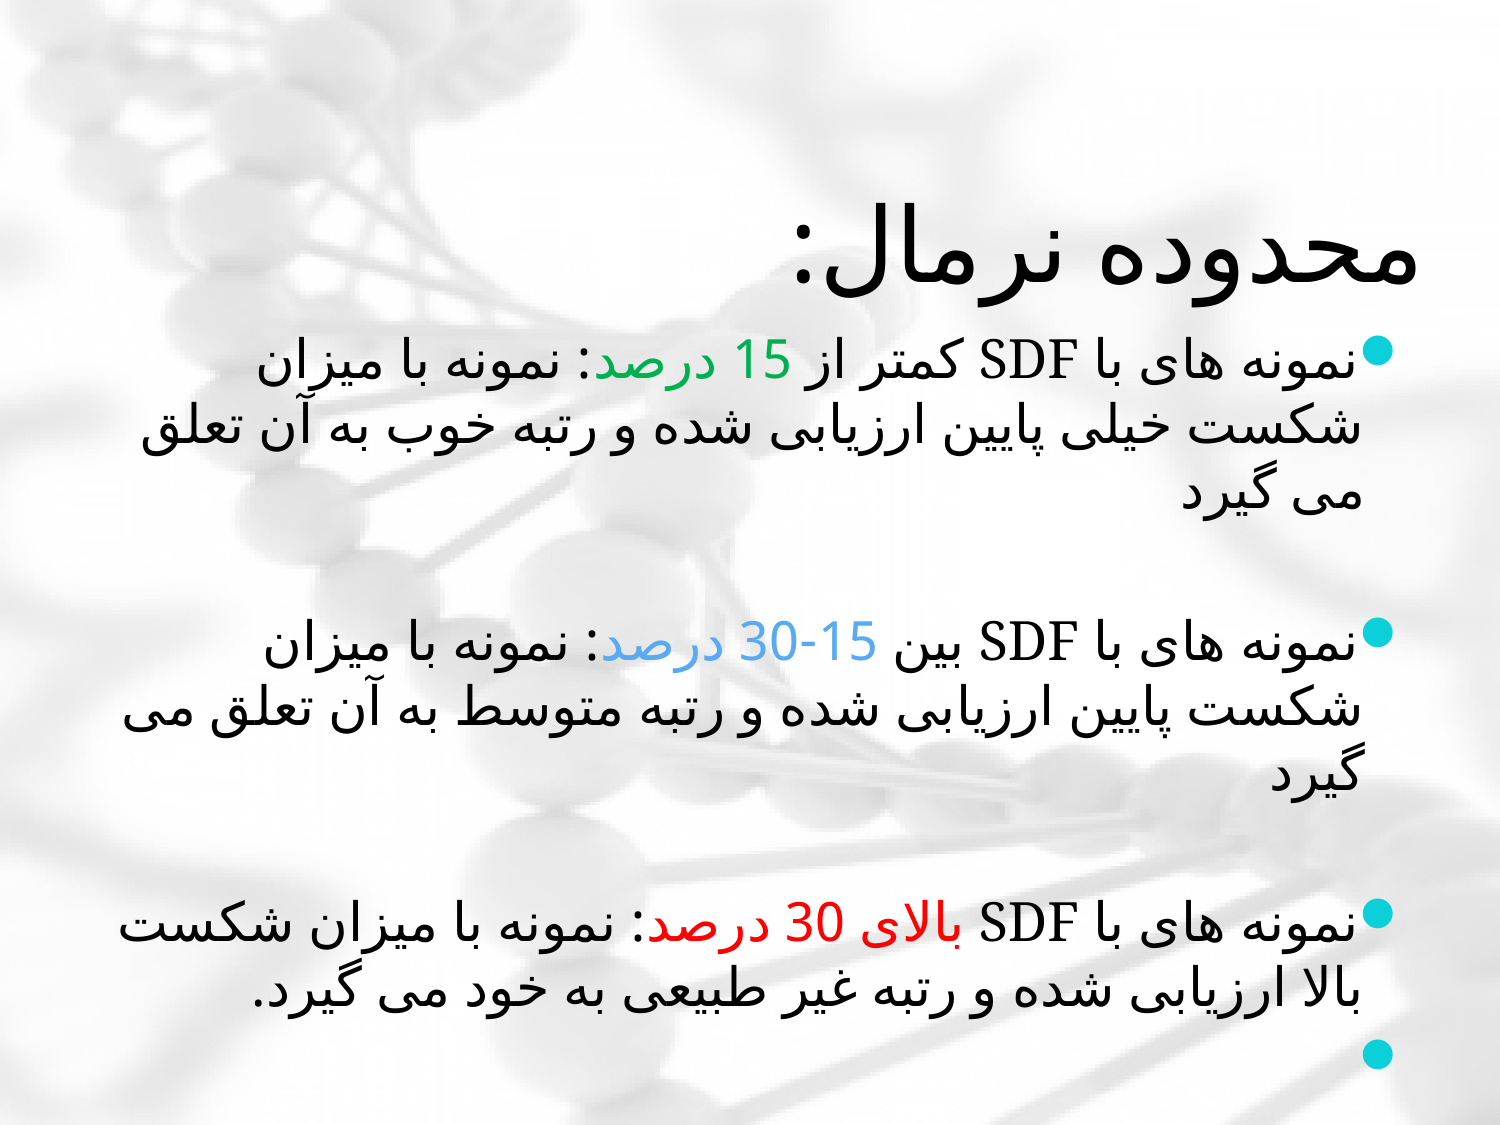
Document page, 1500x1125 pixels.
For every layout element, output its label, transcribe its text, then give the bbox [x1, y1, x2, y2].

list نمونه های با SDF کمتر از 15 درصد: نمونه با میزان شکست خیلی پایین ارزیابی شده و رتبه خوب به آن تعلق می گیرد نمونه های با SDF بین 15-30 درصد: نمونه با میزان شکست پایین ارزیابی شده و رتبه متوسط به آن تعلق می گیرد نمونه های با SDF بالای 30 درصد: نمونه با میزان شکست بالا ارزیابی شده و رتبه غیر طبیعی به خود می گیرد. [75, 317, 1425, 1038]
title محدوده نرمال: [75, 115, 1425, 303]
